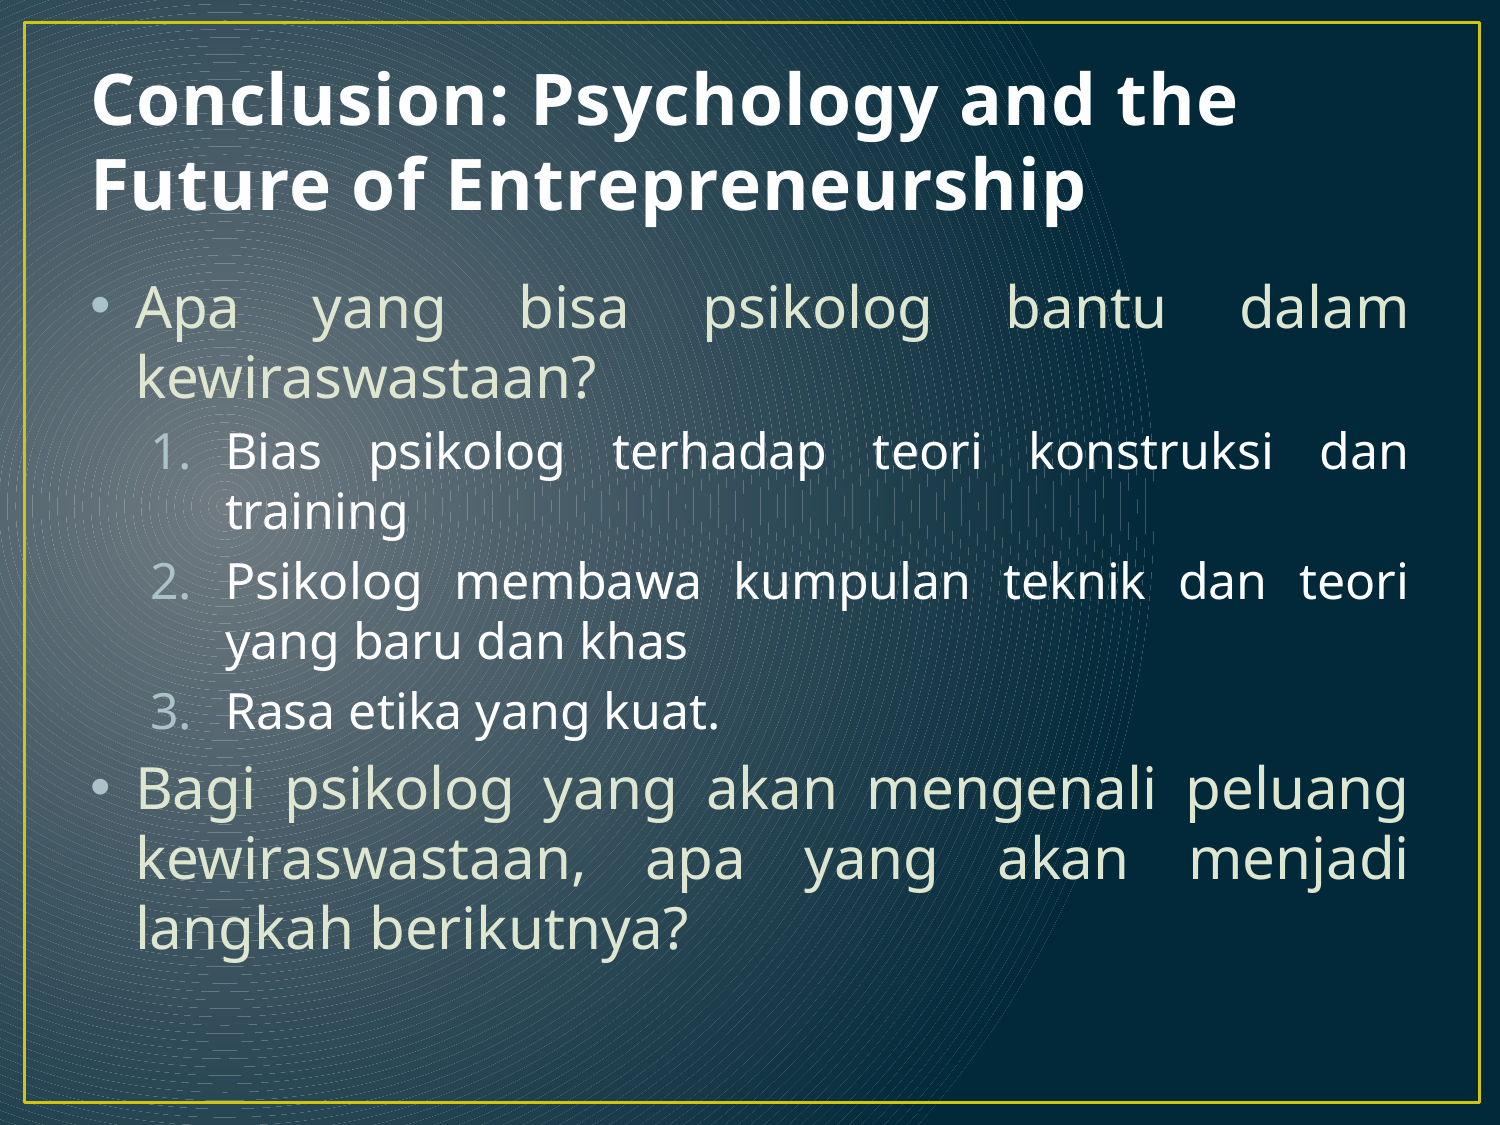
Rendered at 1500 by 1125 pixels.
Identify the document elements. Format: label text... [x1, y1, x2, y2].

list Apa yang bisa psikolog bantu dalam kewiraswastaan? Bias psikolog terhadap teori konstruksi dan training Psikolog membawa kumpulan teknik dan teori yang baru dan khas Rasa etika yang kuat. Bagi psikolog yang akan mengenali peluang kewiraswastaan, apa yang akan menjadi langkah berikutnya? [75, 262, 1425, 1005]
title Conclusion: Psychology and the Future of Entrepreneurship [75, 45, 1425, 233]
